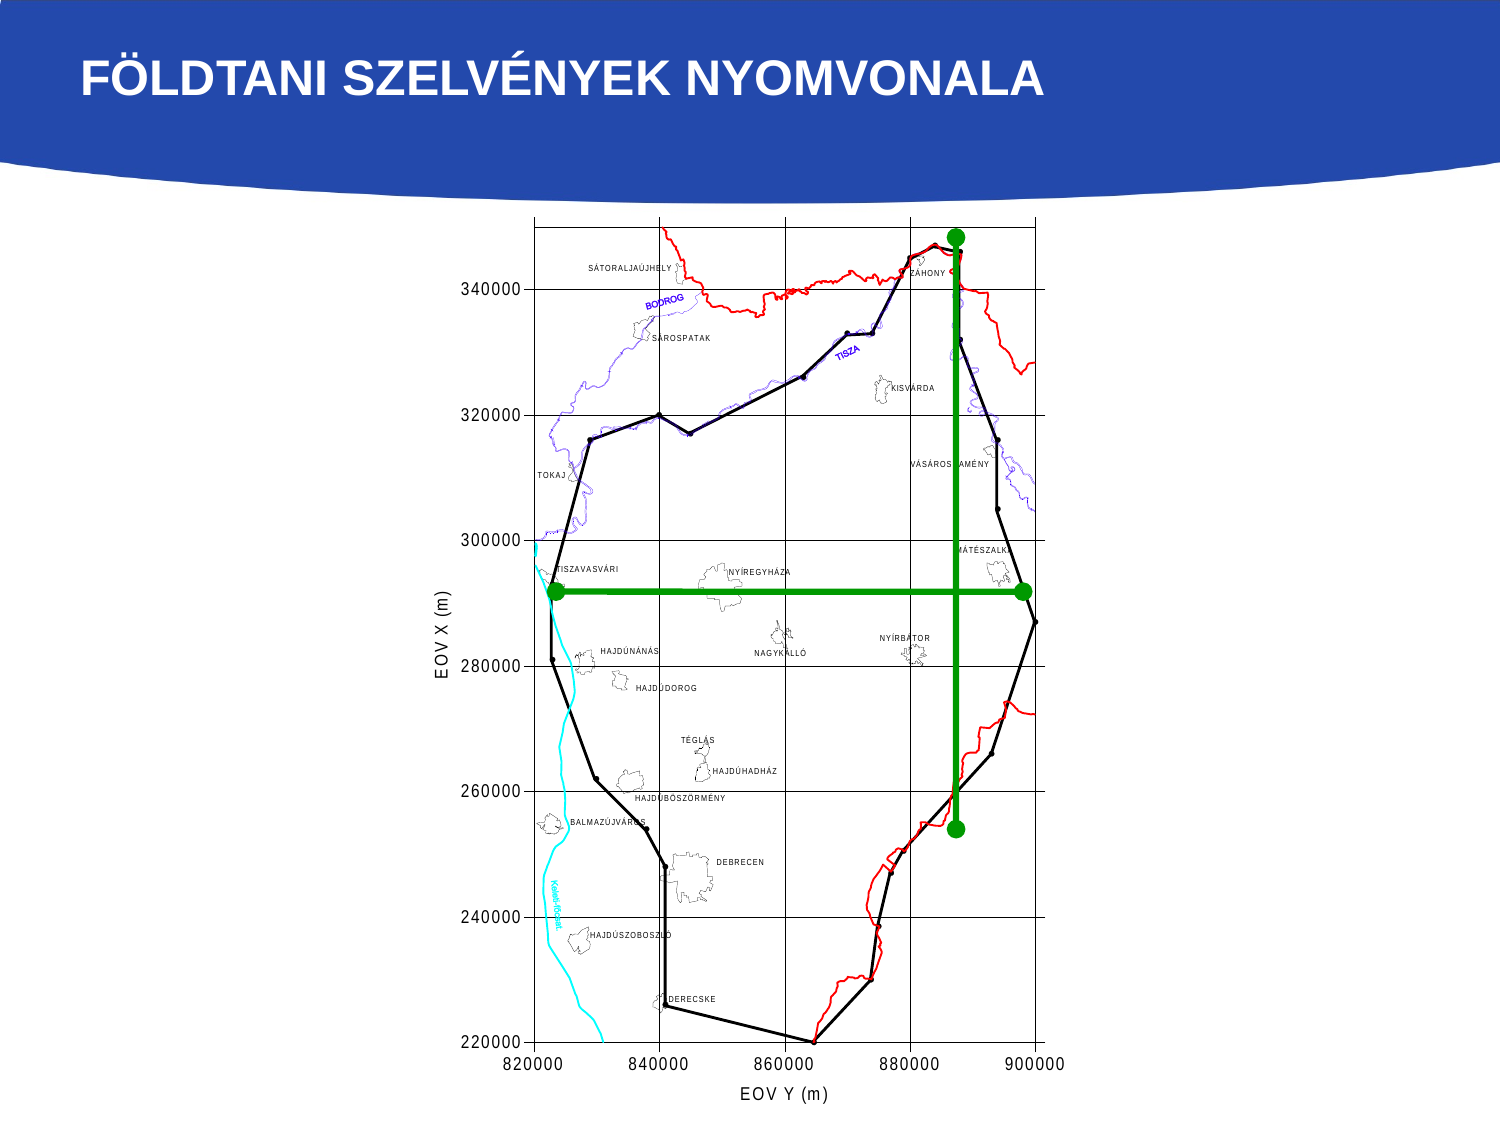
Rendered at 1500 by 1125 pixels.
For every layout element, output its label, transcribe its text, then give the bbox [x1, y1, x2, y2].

picture [0, 0, 1500, 1125]
title Földtani szelvények nyomvonala [64, 24, 1364, 125]
